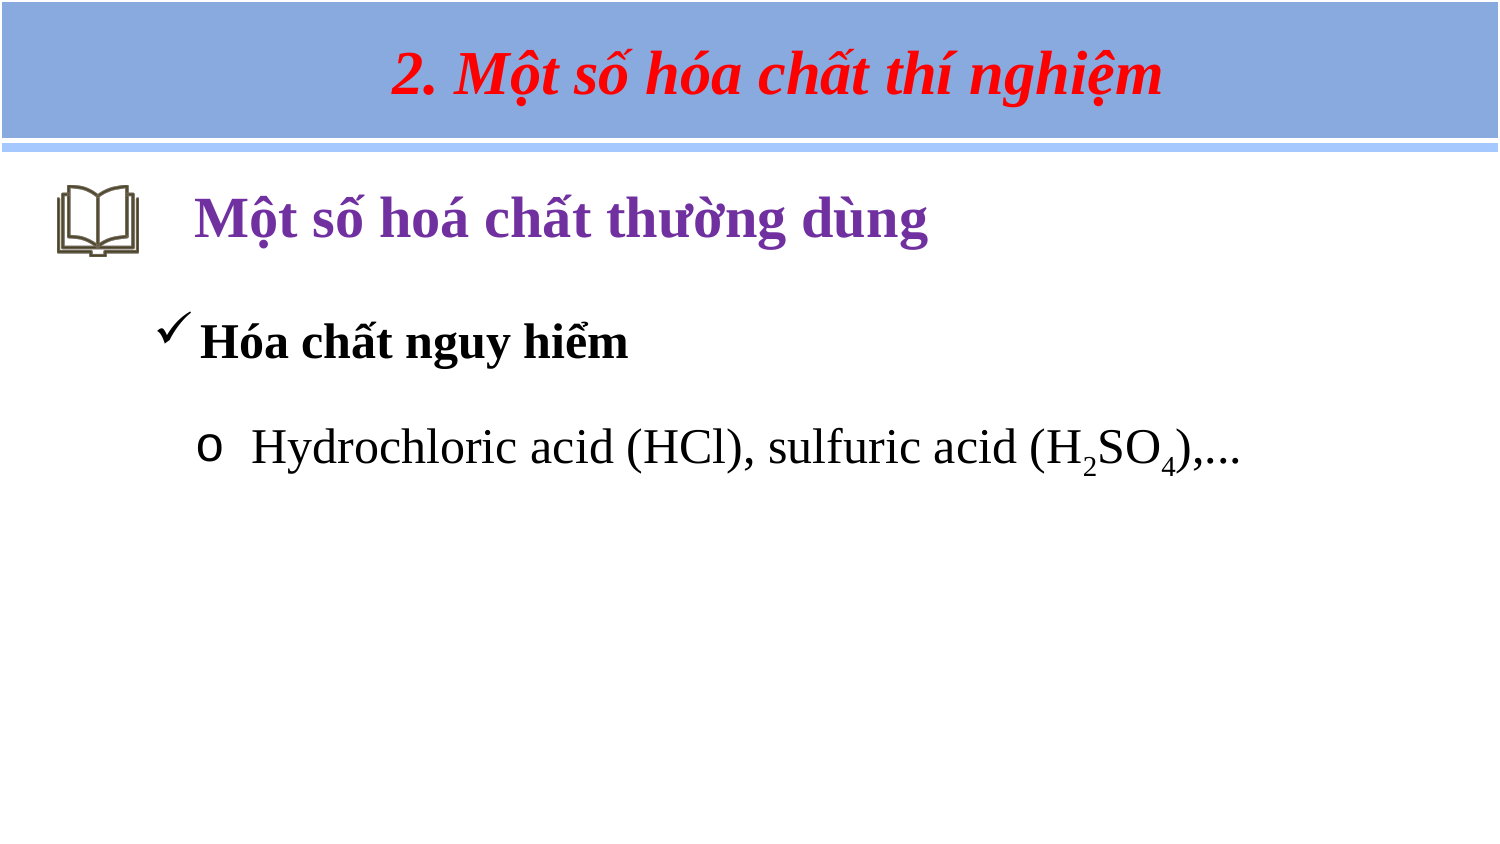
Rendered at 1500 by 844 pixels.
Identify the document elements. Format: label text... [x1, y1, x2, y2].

text_box 2. Một số hóa chất thí nghiệm [367, 24, 1190, 115]
text_box [0, 0, 1500, 138]
text_box [0, 138, 1500, 157]
text_box Hóa chất nguy hiểm [138, 295, 988, 377]
picture [57, 185, 139, 257]
text_box Hydrochloric acid (HCl), sulfuric acid (H2SO4),... [180, 390, 1357, 490]
text_box Một số hoá chất thường dùng [194, 178, 1422, 249]
